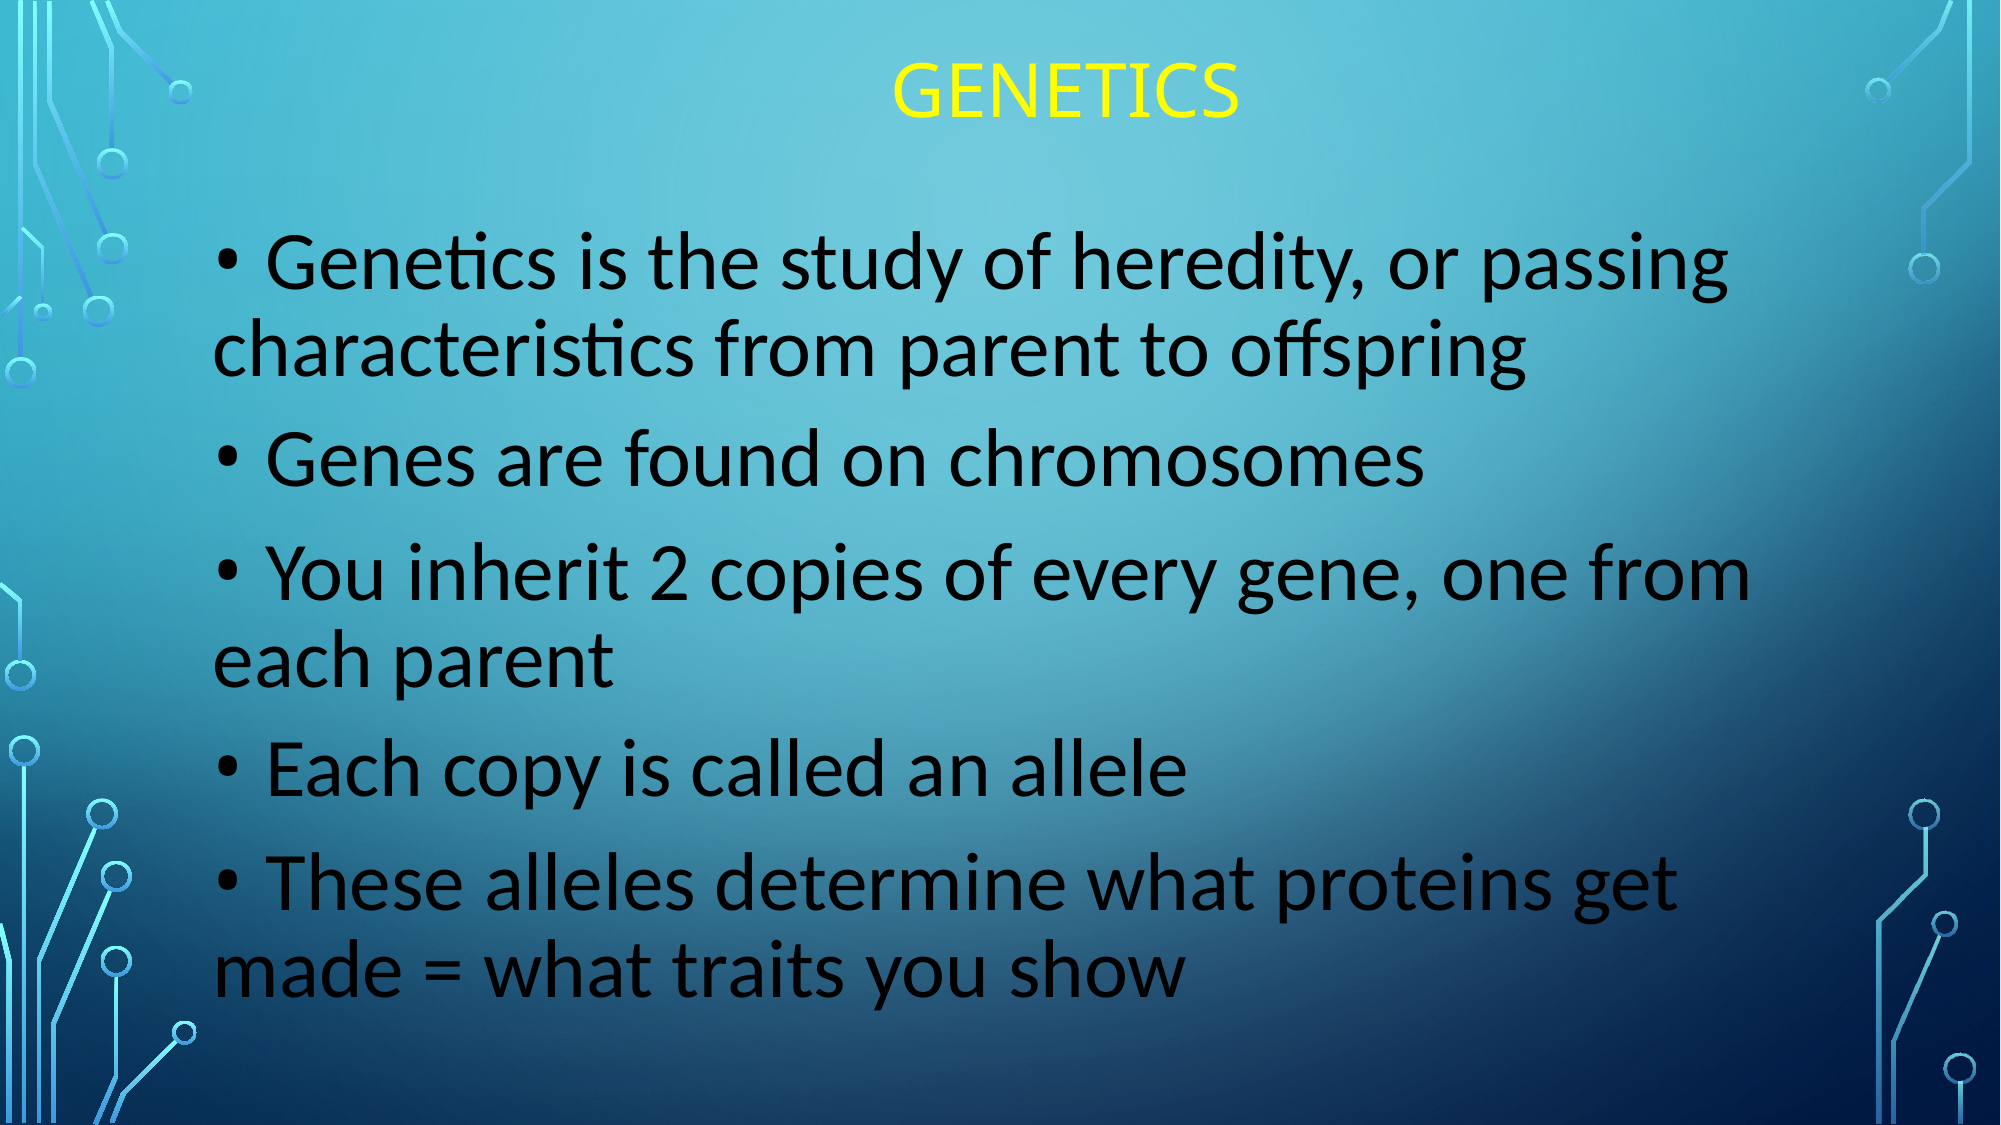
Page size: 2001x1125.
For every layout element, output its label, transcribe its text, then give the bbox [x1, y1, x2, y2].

table_header • Genetics is the study of heredity, or passing characteristics from parent to offspring • Genes are found on chromosomes • You inherit 2 copies of every gene, one from each parent • Each copy is called an allele • These alleles determine what proteins get made = what traits you show [198, 142, 1879, 1077]
title GENETICS [253, 0, 1879, 142]
